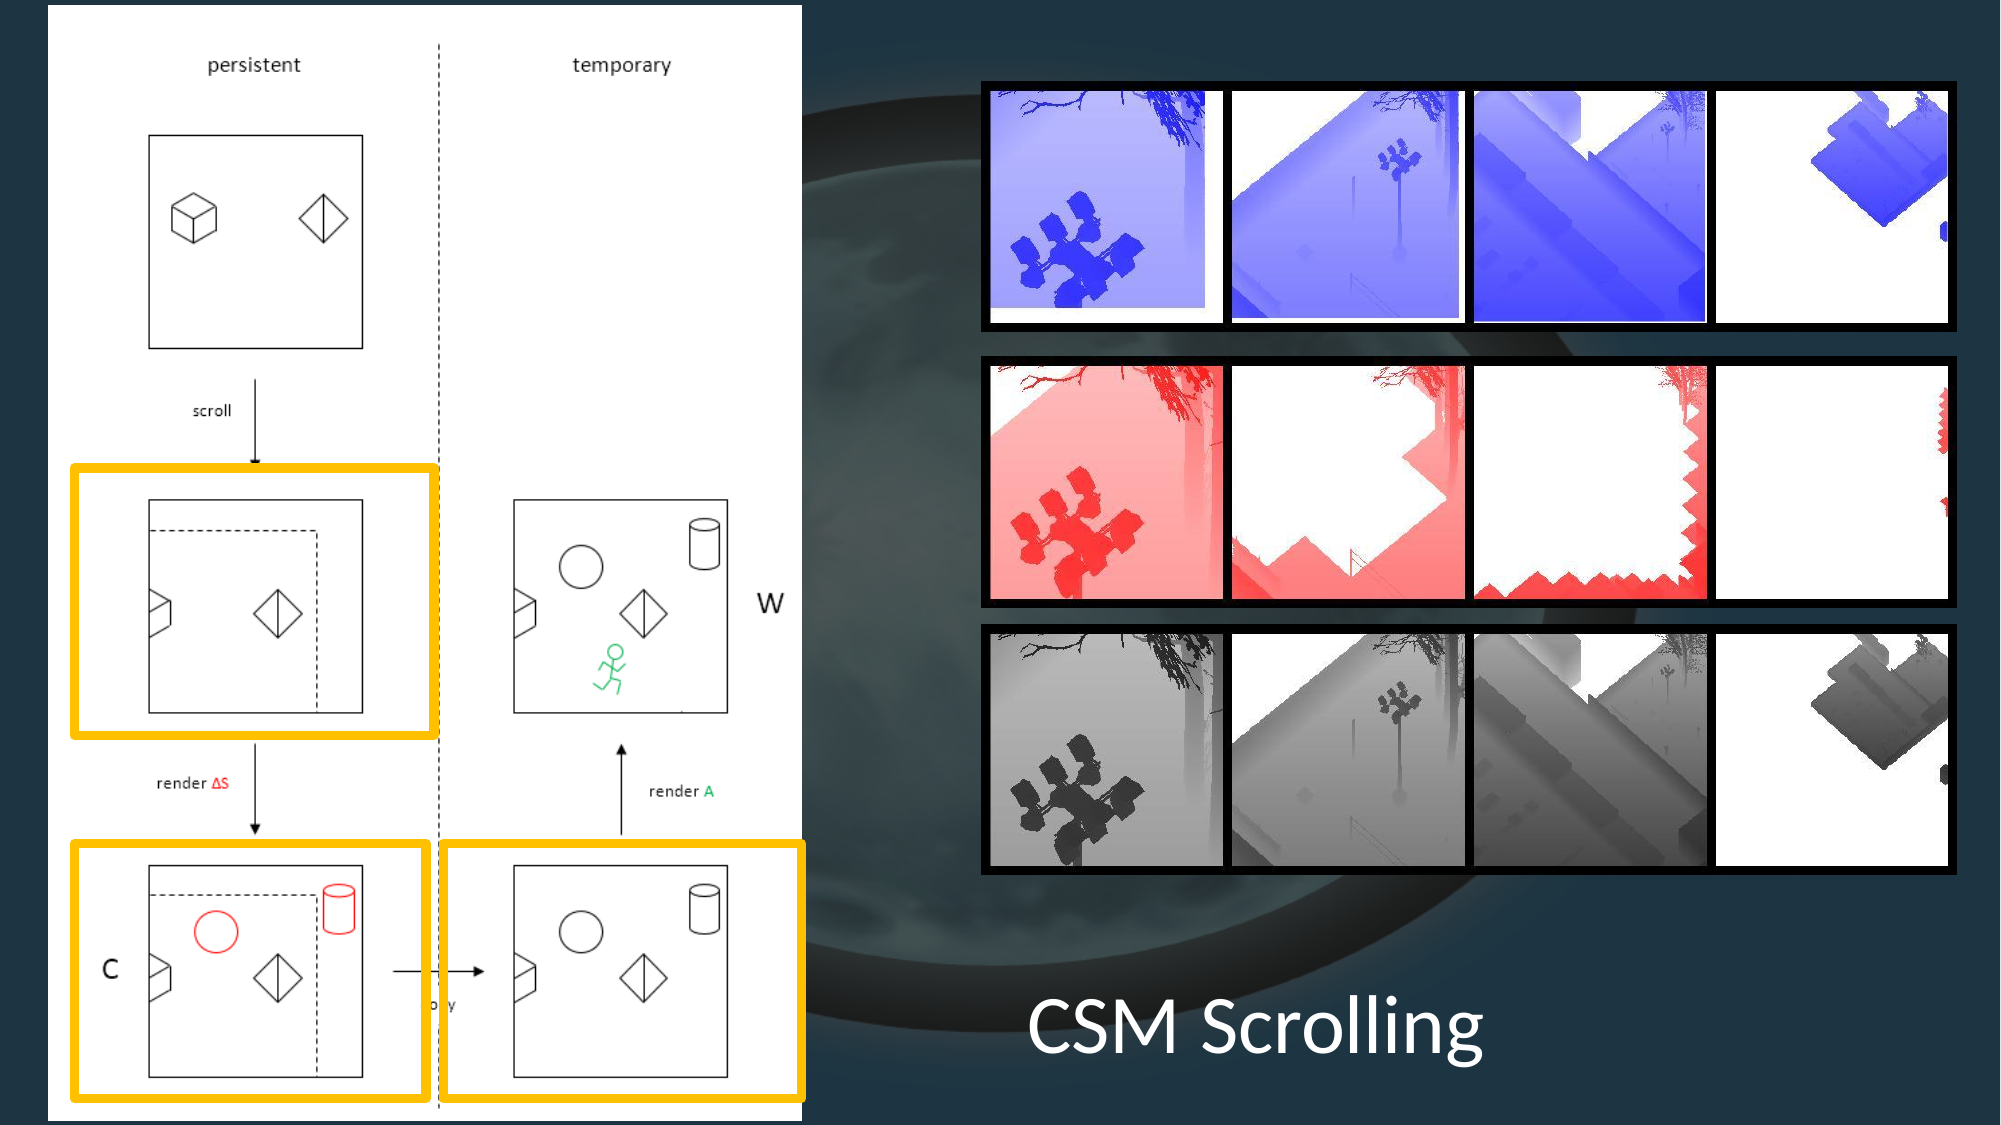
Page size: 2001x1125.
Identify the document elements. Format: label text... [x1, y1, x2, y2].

text_box CSM Scrolling [1012, 962, 1925, 1078]
picture [0, 0, 2001, 1125]
